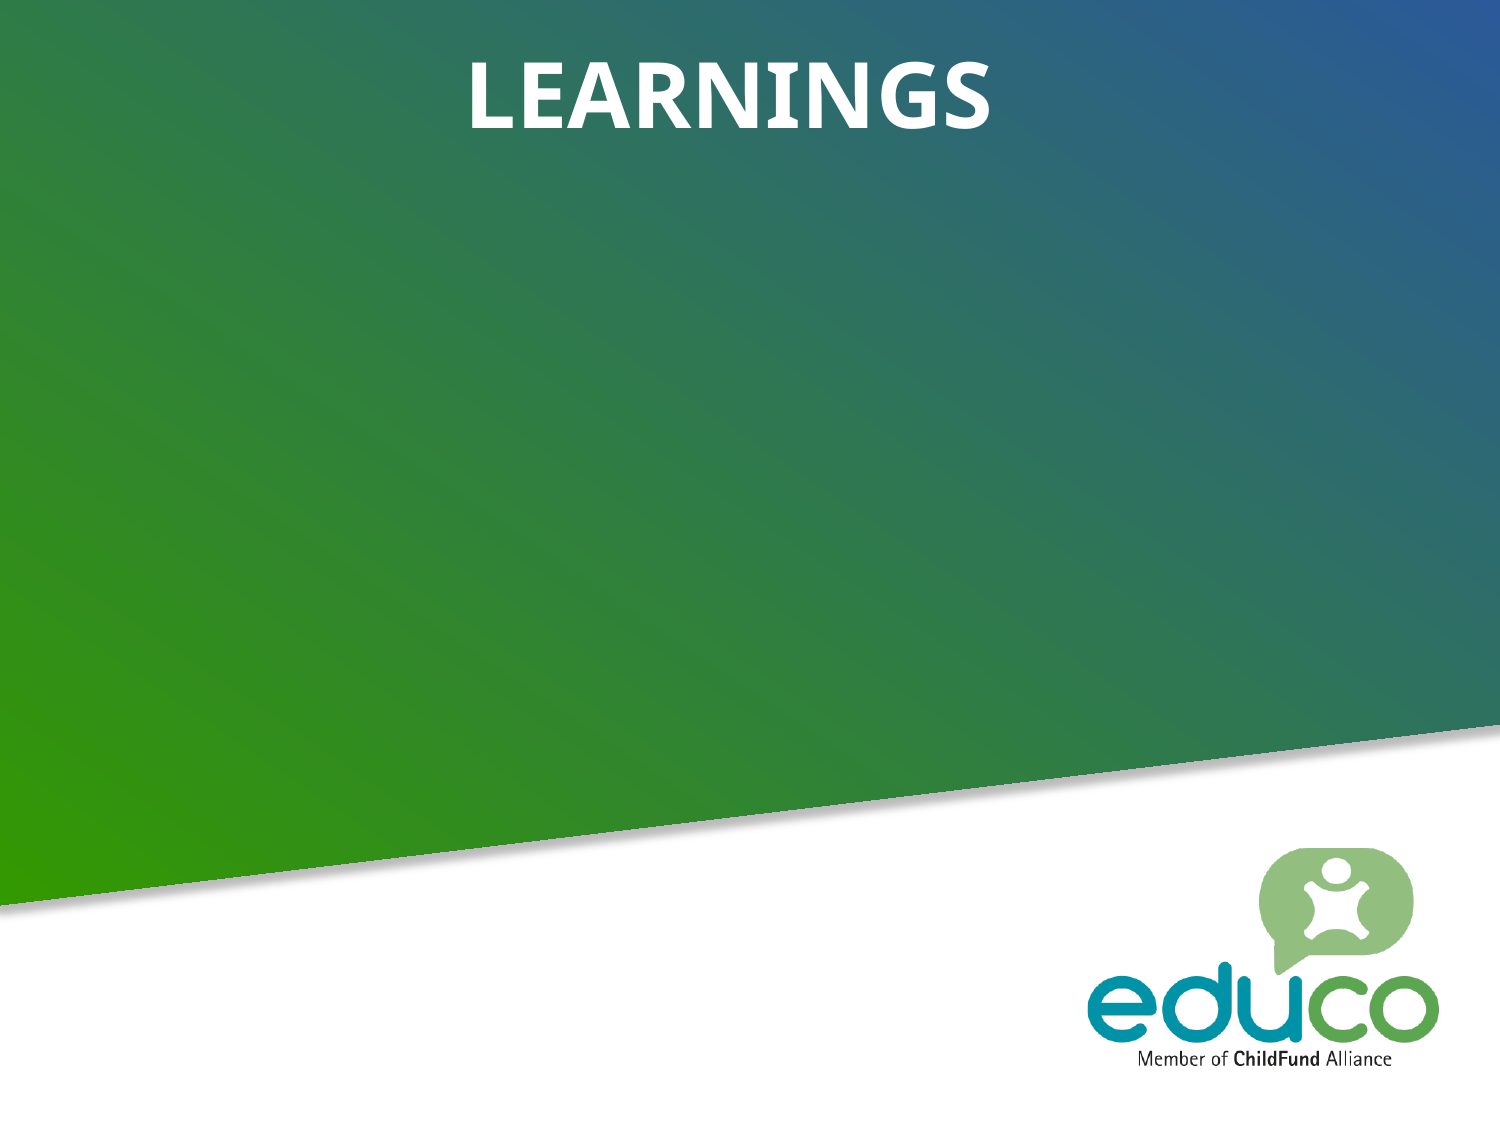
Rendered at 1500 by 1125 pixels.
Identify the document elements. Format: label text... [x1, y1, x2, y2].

picture [1085, 846, 1440, 1067]
title LEARNINGS [82, 29, 1376, 585]
